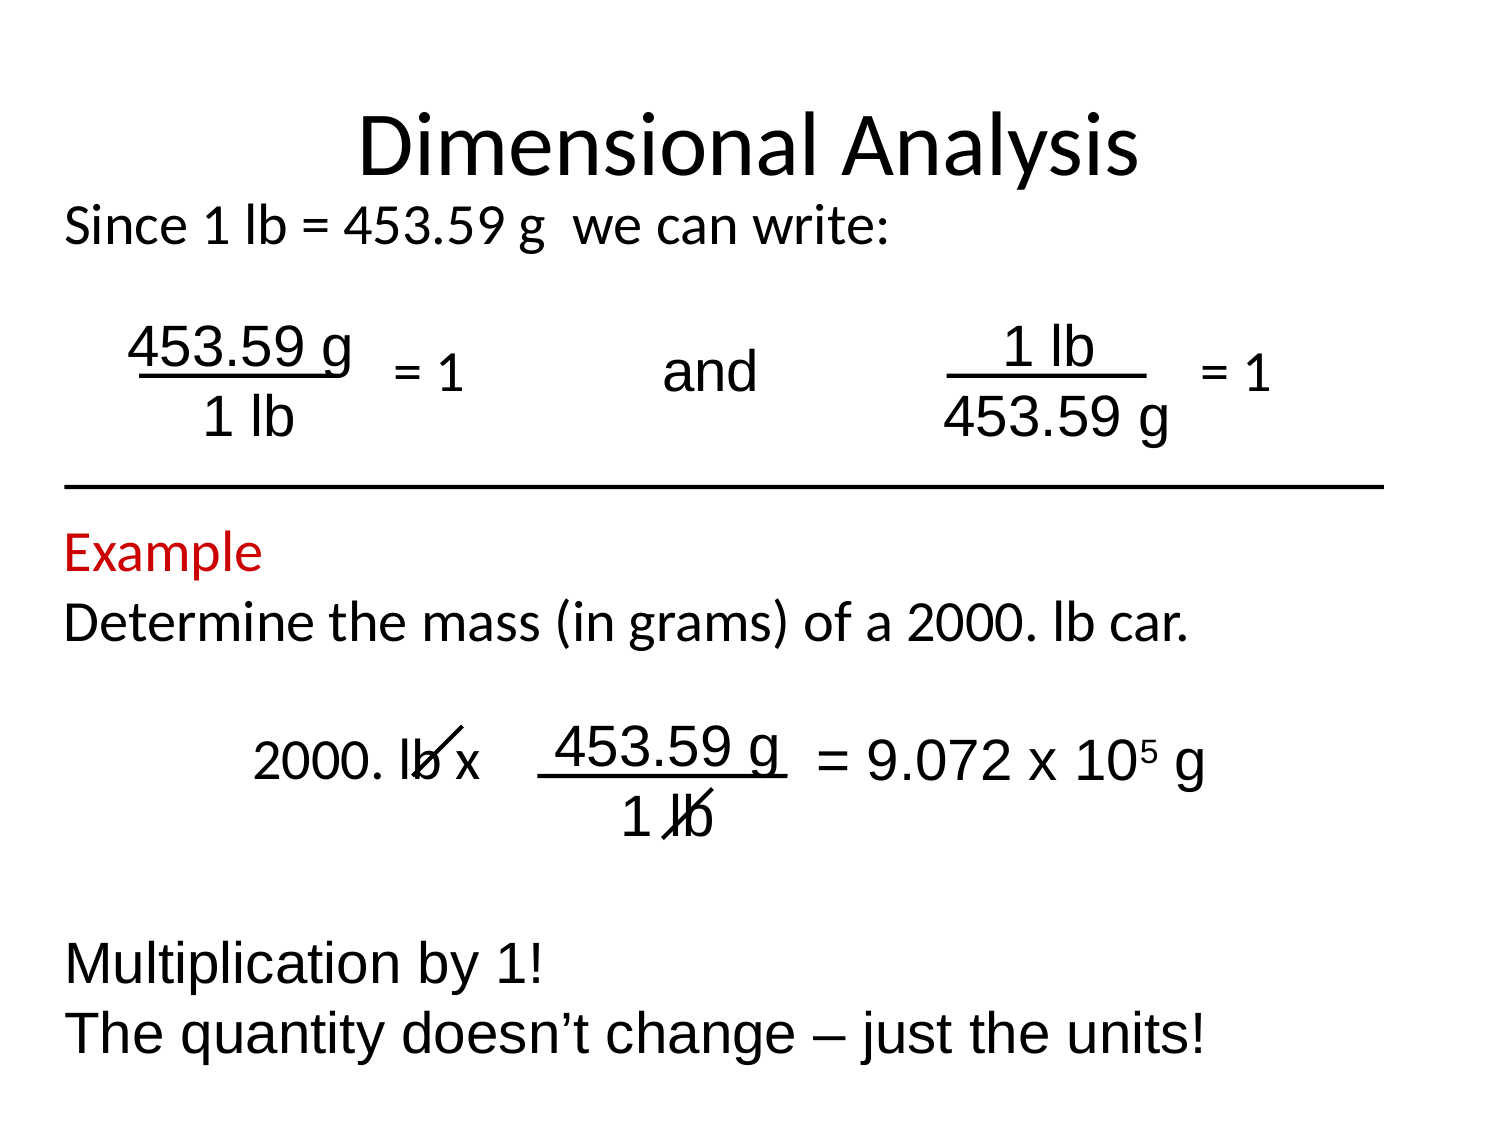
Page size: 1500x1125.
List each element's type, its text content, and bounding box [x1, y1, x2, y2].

text_box Multiplication by 1! The quantity doesn’t change – just the units! [49, 918, 1287, 1073]
text_box Since 1 lb = 453.59 g we can write: [49, 178, 1425, 266]
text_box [912, 300, 1324, 456]
text_box = 9.072 x 105 g [801, 715, 1223, 800]
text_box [412, 725, 713, 839]
text_box 2000. lb x [237, 713, 532, 801]
title Dimensional Analysis [75, 45, 1425, 178]
text_box Example Determine the mass (in grams) of a 2000. lb car. [48, 505, 1412, 661]
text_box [537, 700, 797, 856]
text_box and [647, 325, 775, 411]
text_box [112, 300, 516, 456]
